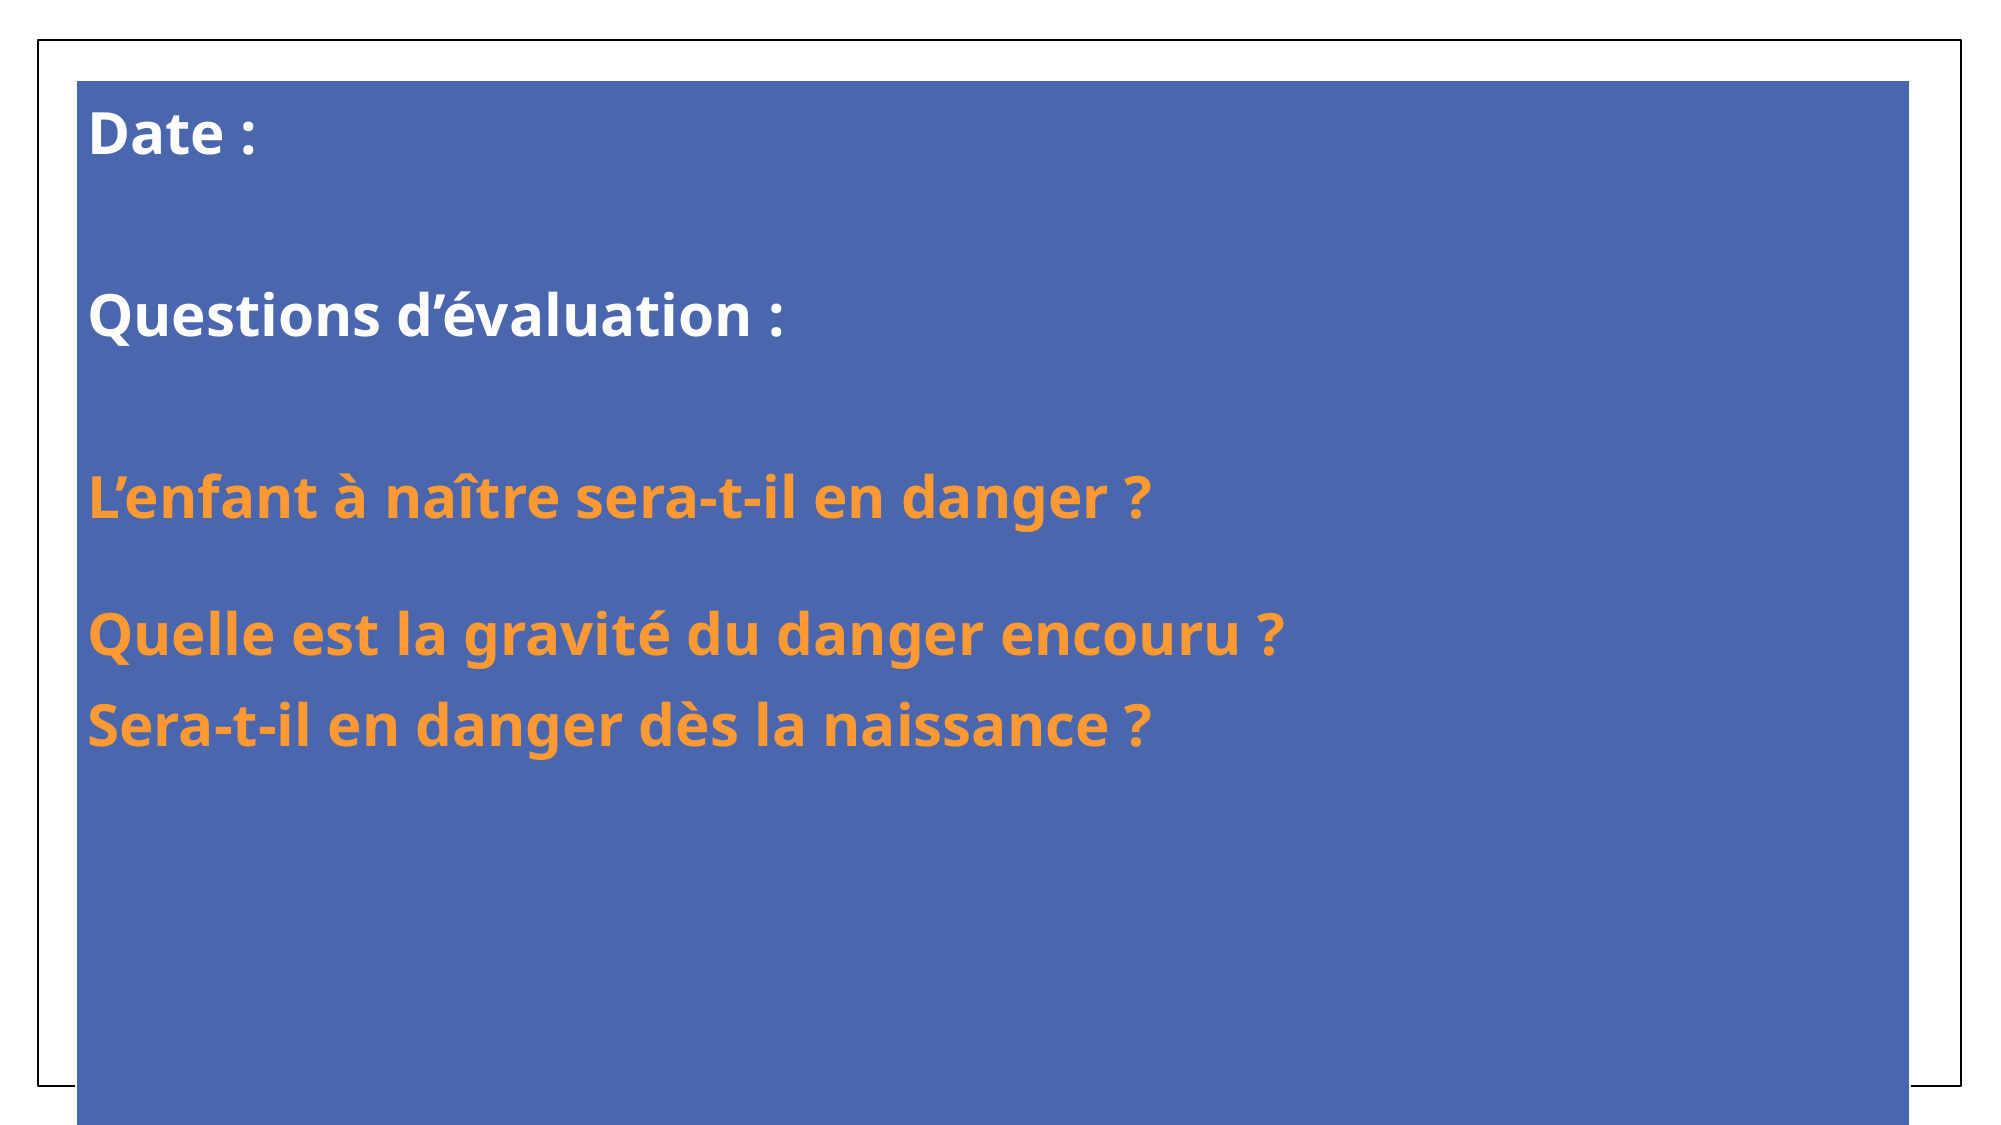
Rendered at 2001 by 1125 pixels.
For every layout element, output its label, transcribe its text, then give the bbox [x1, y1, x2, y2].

table_header Date : Questions d’évaluation : L’enfant à naître sera-t-il en danger ? Quelle est la gravité du danger encouru ? Sera-t-il en danger dès la naissance ? [77, 81, 1909, 1125]
